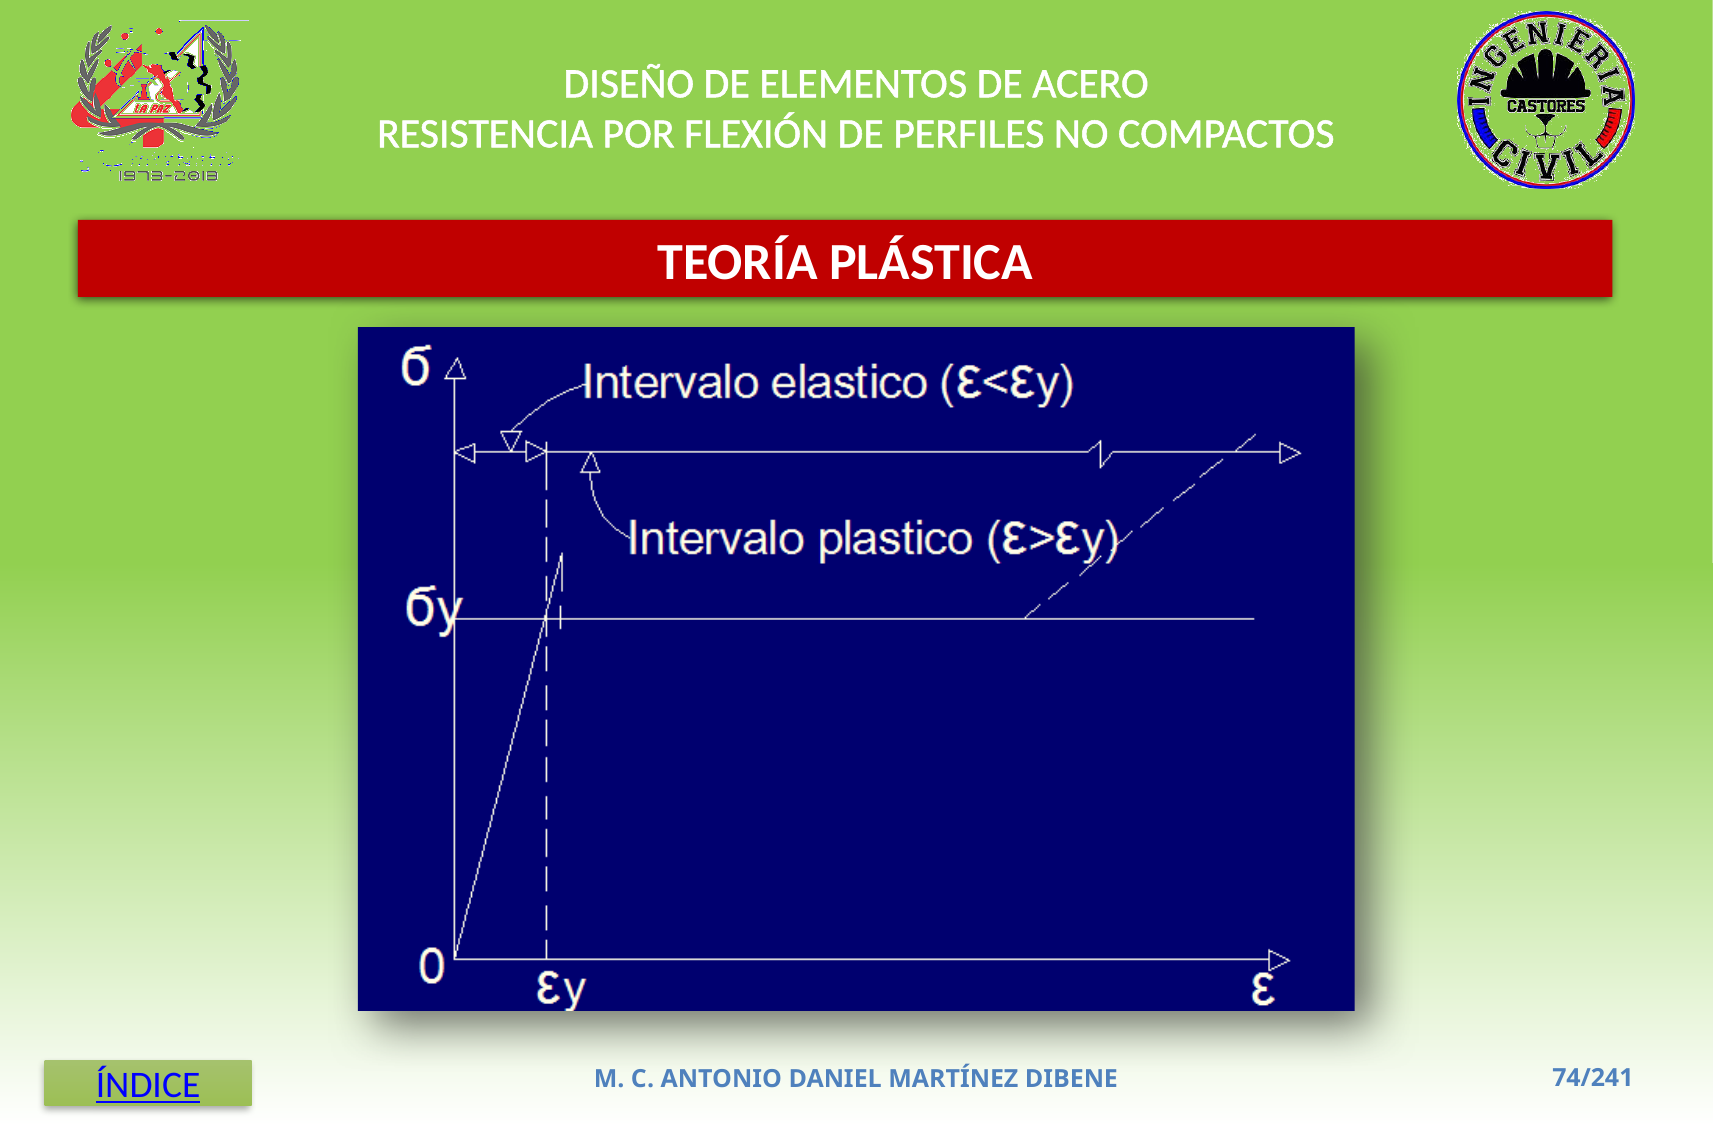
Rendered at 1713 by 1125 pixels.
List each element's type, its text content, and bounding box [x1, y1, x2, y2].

text_box TEORÍA PLÁSTICA [77, 219, 1613, 297]
text_box DISEÑO DE ELEMENTOS DE ACERO RESISTENCIA POR FLEXIÓN DE PERFILES NO COMPACTOS [283, 48, 1430, 163]
picture [1457, 11, 1635, 189]
text_box M. C. ANTONIO DANIEL MARTÍNEZ DIBENE [0, 1048, 1713, 1106]
picture [64, 11, 256, 189]
text_box ÍNDICE [44, 1060, 252, 1106]
picture [357, 327, 1355, 1011]
